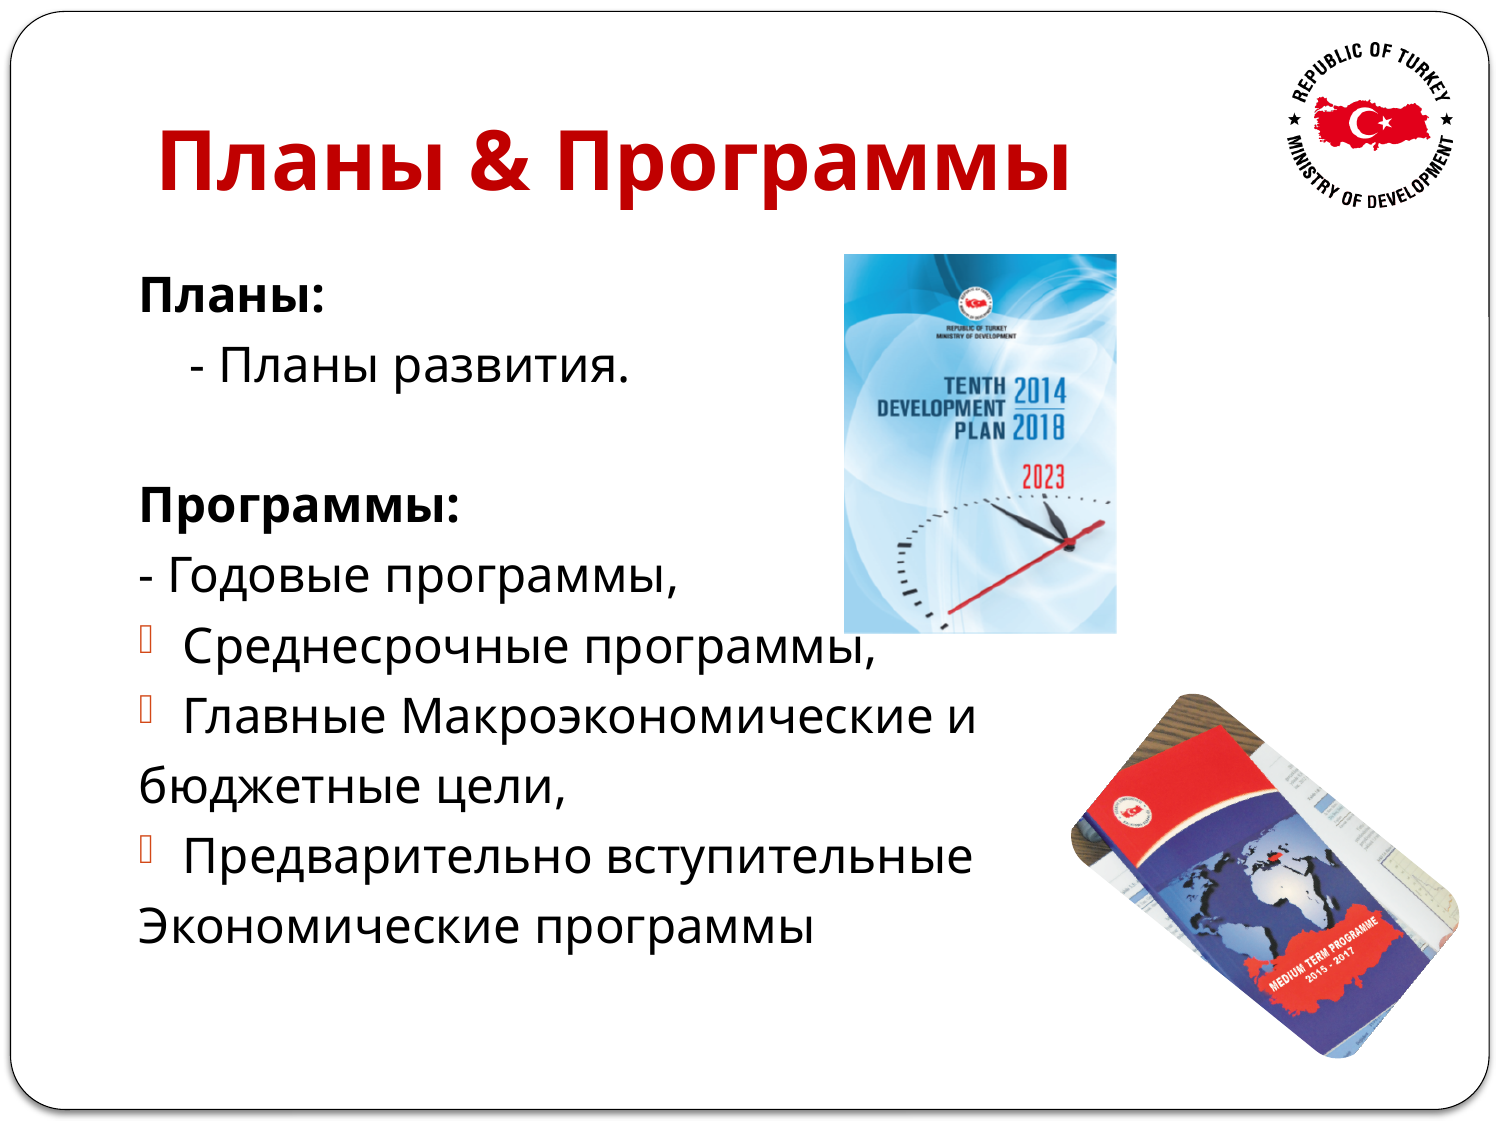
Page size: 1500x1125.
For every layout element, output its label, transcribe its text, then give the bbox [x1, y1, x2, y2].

picture [1050, 253, 1060, 257]
title Планы & Программы [140, 35, 1210, 223]
list Планы: - Планы развития. Программы: - Годовые программы, Среднесрочные программы, Главные Макроэкономические и бюджетные цели, Предварительно вступительные Экономические программы [123, 255, 1399, 962]
picture [844, 253, 1117, 634]
picture [1286, 42, 1453, 209]
picture [1081, 772, 1450, 981]
picture [1034, 253, 1047, 261]
